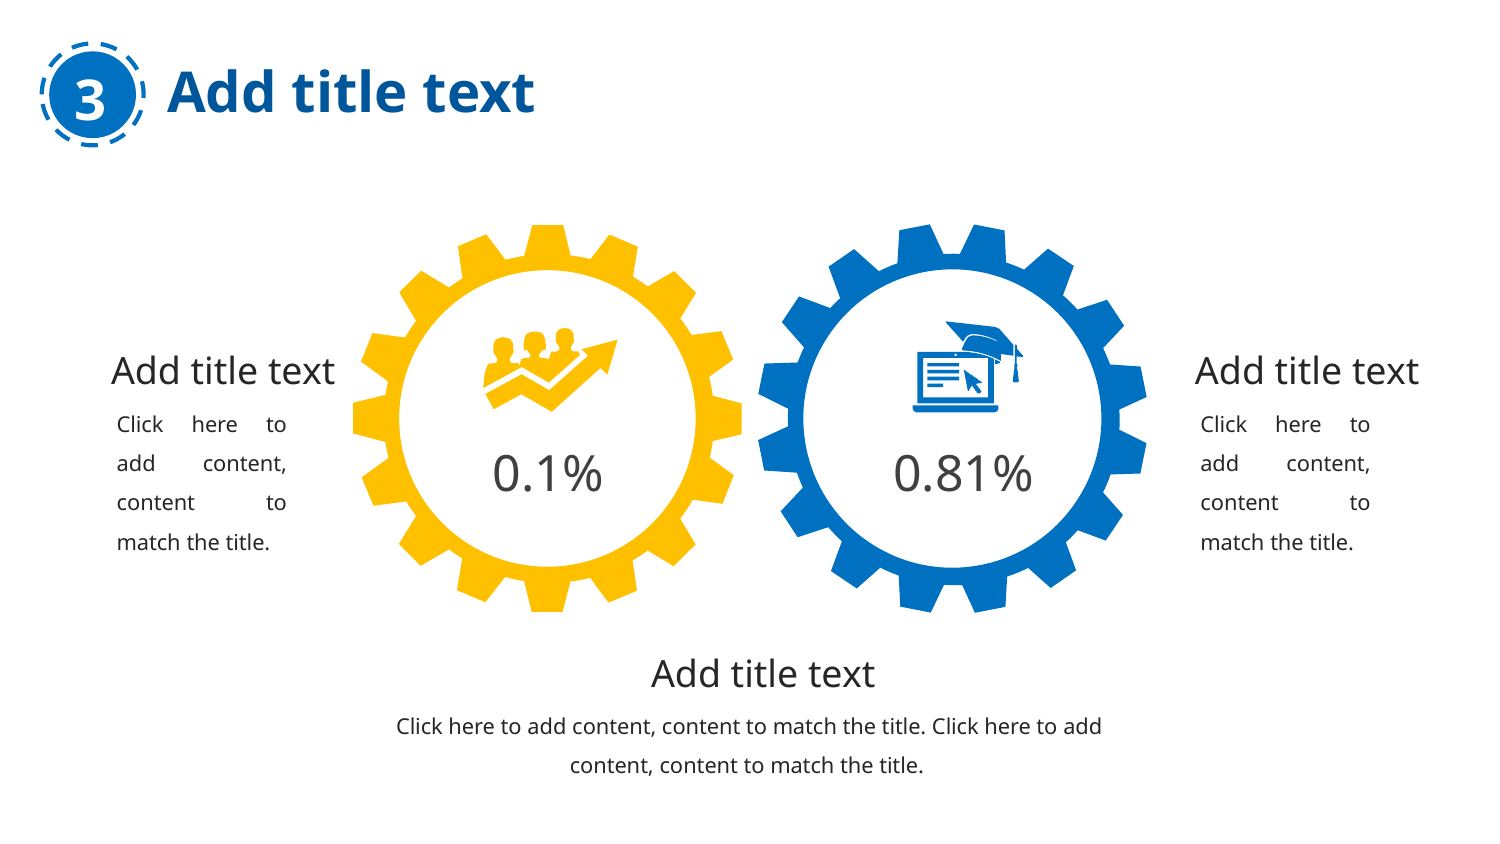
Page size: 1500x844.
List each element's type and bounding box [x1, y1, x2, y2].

text_box [353, 160, 1147, 720]
text_box [362, 650, 1138, 815]
text_box [1194, 347, 1467, 557]
text_box [41, 43, 594, 146]
text_box [111, 347, 371, 557]
